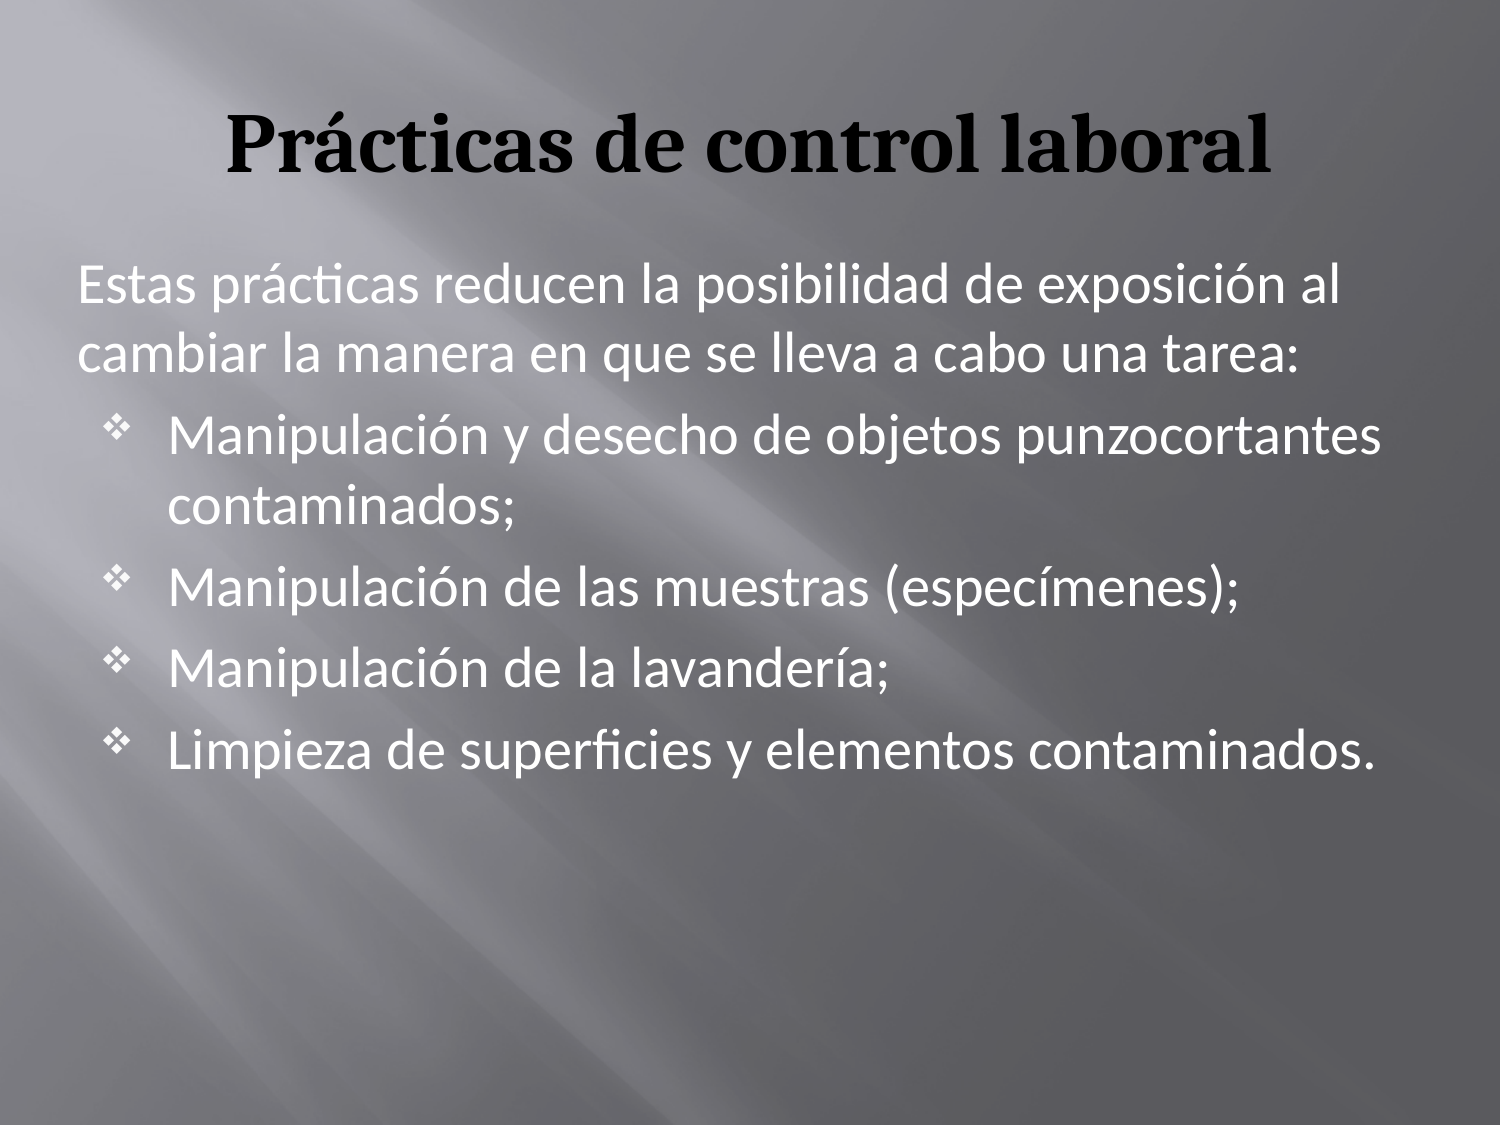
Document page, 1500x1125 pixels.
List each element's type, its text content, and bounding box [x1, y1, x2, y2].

title Prácticas de control laboral [75, 45, 1425, 233]
list Estas prácticas reducen la posibilidad de exposición al cambiar la manera en que se lleva a cabo una tarea: Manipulación y desecho de objetos punzocortantes contaminados; Manipulación de las muestras (especímenes); Manipulación de la lavandería; Limpieza de superficies y elementos contaminados. [62, 237, 1413, 980]
